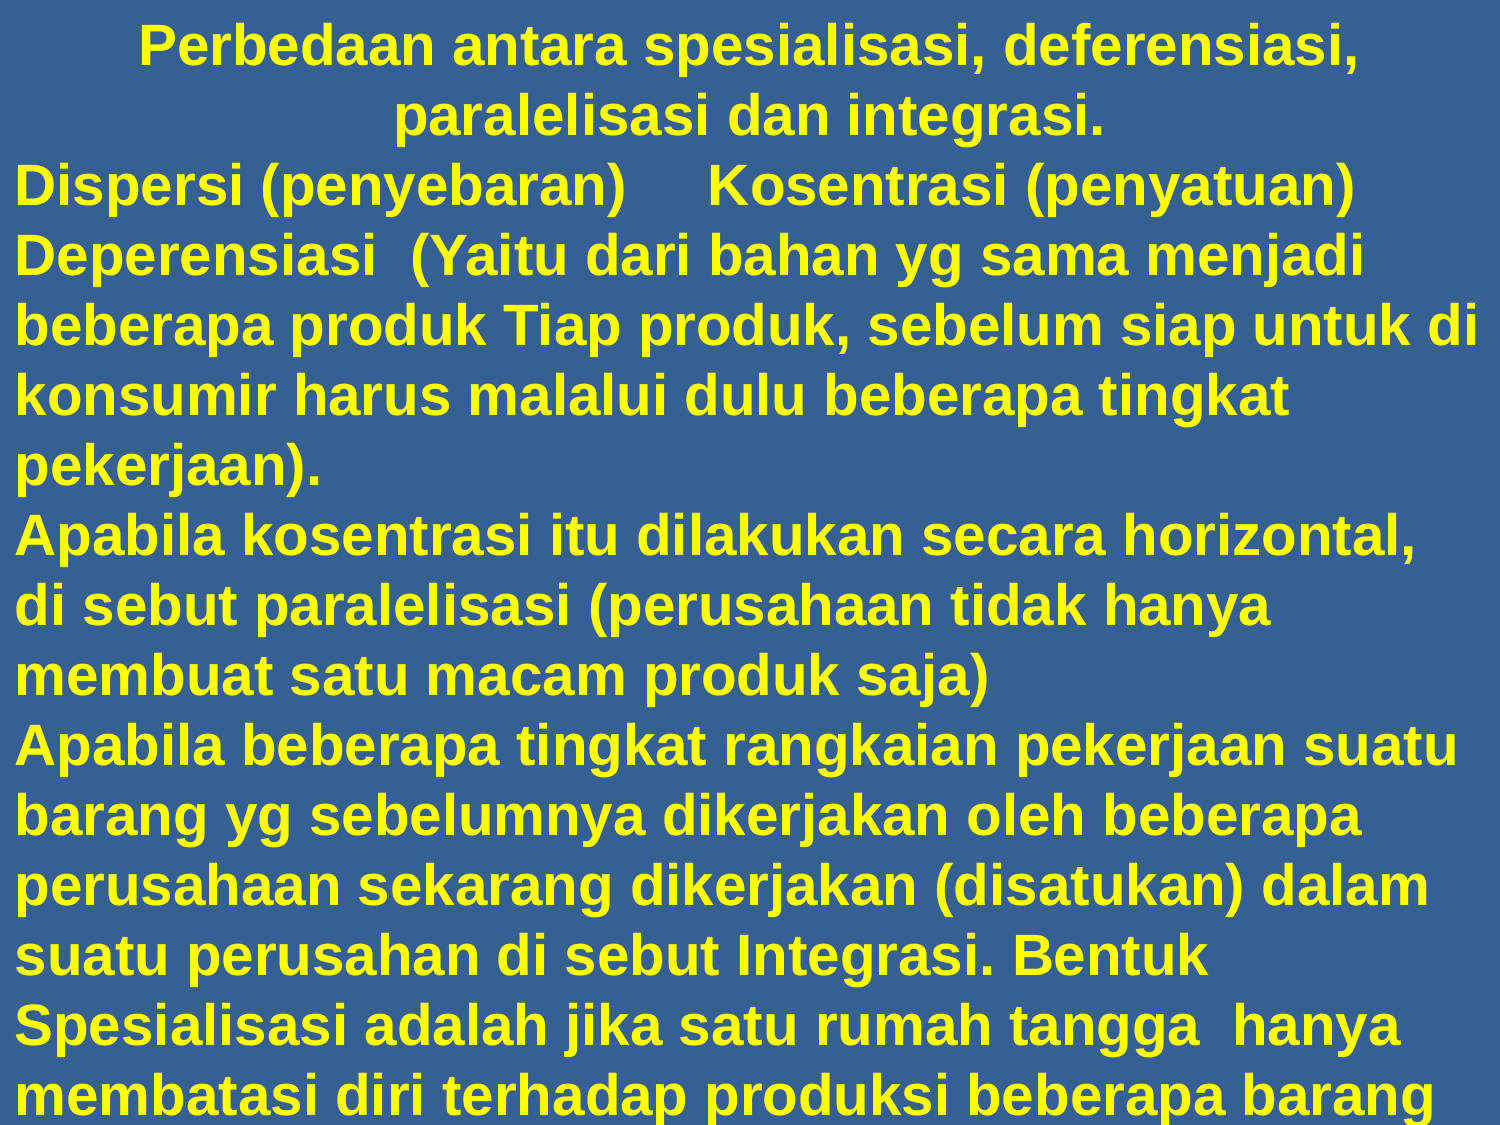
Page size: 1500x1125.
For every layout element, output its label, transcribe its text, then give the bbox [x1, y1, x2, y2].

text_box Perbedaan antara spesialisasi, deferensiasi, paralelisasi dan integrasi. Dispersi (penyebaran) Kosentrasi (penyatuan) Deperensiasi (Yaitu dari bahan yg sama menjadi beberapa produk Tiap produk, sebelum siap untuk di konsumir harus malalui dulu beberapa tingkat pekerjaan). Apabila kosentrasi itu dilakukan secara horizontal, di sebut paralelisasi (perusahaan tidak hanya membuat satu macam produk saja) Apabila beberapa tingkat rangkaian pekerjaan suatu barang yg sebelumnya dikerjakan oleh beberapa perusahaan sekarang dikerjakan (disatukan) dalam suatu perusahan di sebut Integrasi. Bentuk Spesialisasi adalah jika satu rumah tangga hanya membatasi diri terhadap produksi beberapa barang saja. [0, 0, 1500, 1125]
